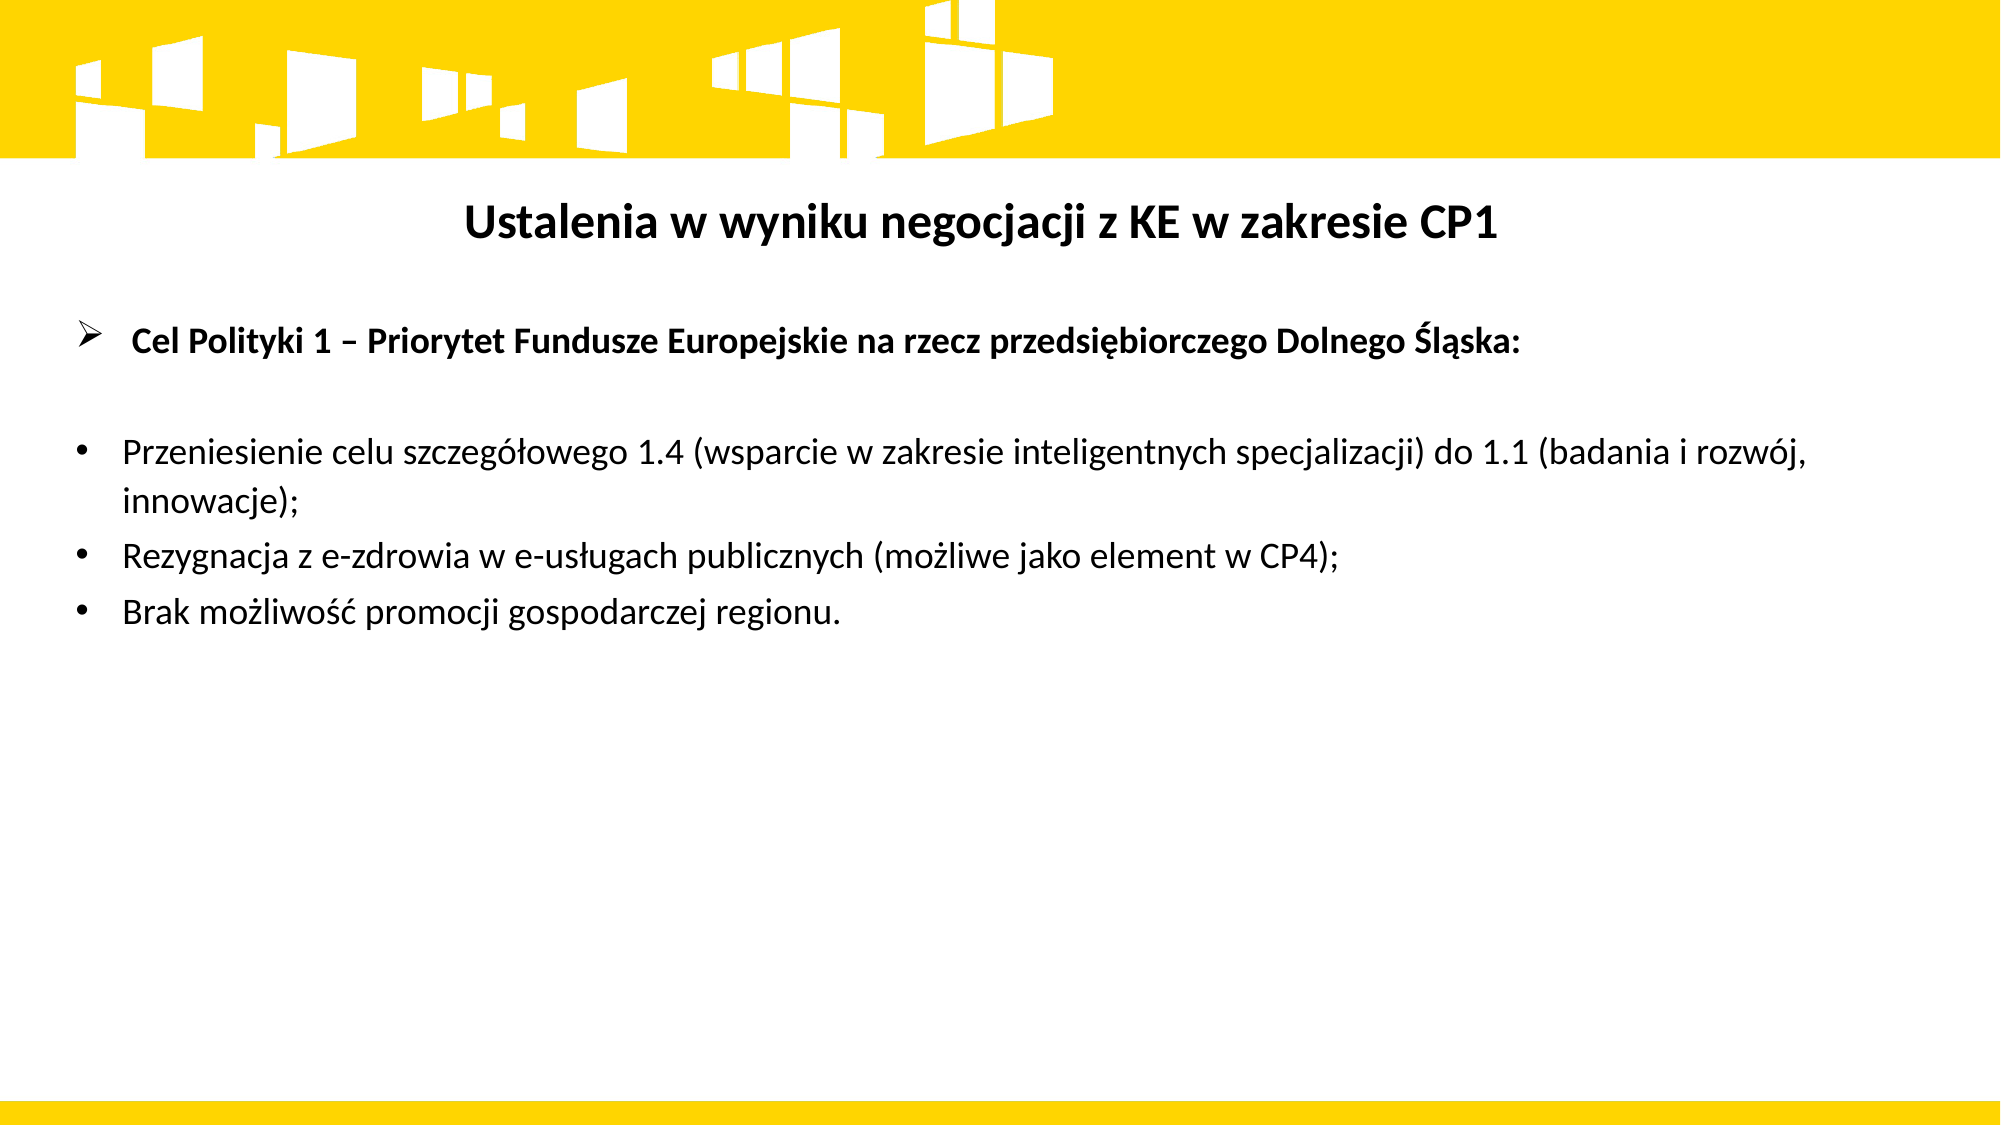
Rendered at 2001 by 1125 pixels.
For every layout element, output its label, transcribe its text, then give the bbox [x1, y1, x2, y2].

text_box [60, 148, 1721, 305]
picture [0, 0, 2001, 1125]
subtitle Cel Polityki 1 – Priorytet Fundusze Europejskie na rzecz przedsiębiorczego Dolnego Śląska: Przeniesienie celu szczegółowego 1.4 (wsparcie w zakresie inteligentnych specjalizacji) do 1.1 (badania i rozwój, innowacje); Rezygnacja z e-zdrowia w e-usługach publicznych (możliwe jako element w CP4); Brak możliwość promocji gospodarczej regionu. [60, 305, 1940, 1057]
title Ustalenia w wyniku negocjacji z KE w zakresie CP1 [196, 163, 1767, 273]
